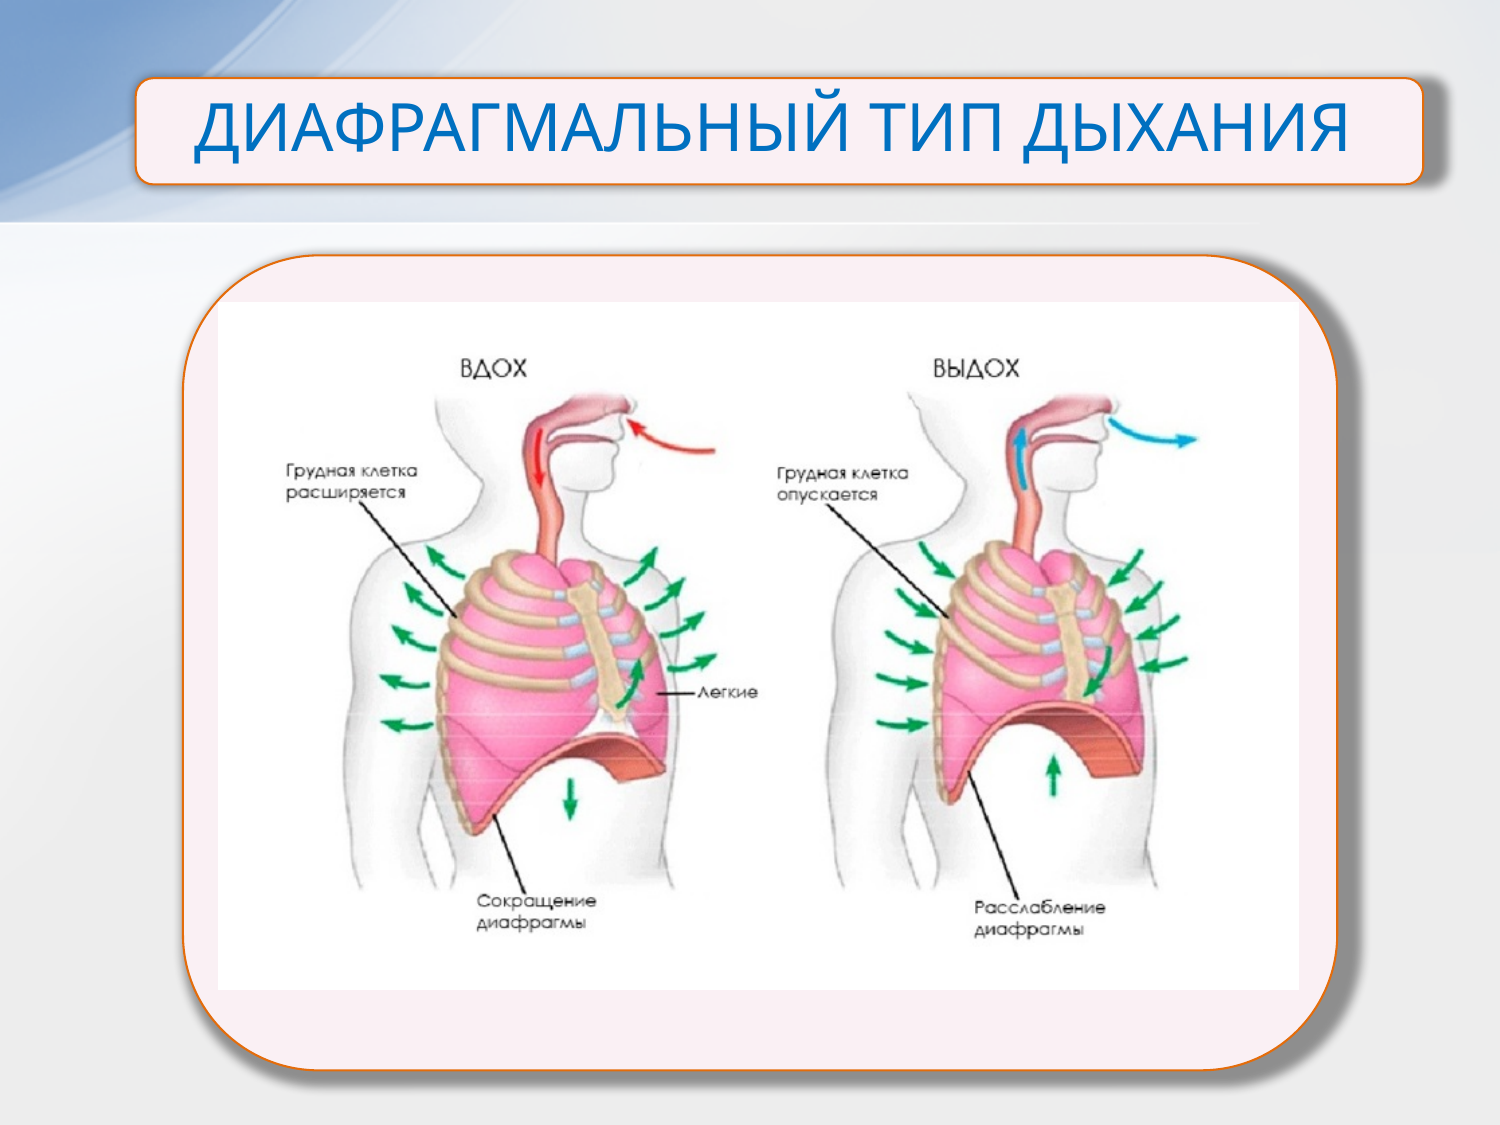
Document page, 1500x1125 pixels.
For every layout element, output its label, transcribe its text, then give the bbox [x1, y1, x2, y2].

text_box [135, 173, 1424, 186]
picture [0, 0, 1500, 1125]
title ДИАФРАГМАЛЬНЫЙ ТИП ДЫХАНИЯ [64, 42, 1483, 173]
text_box [181, 254, 1339, 1072]
